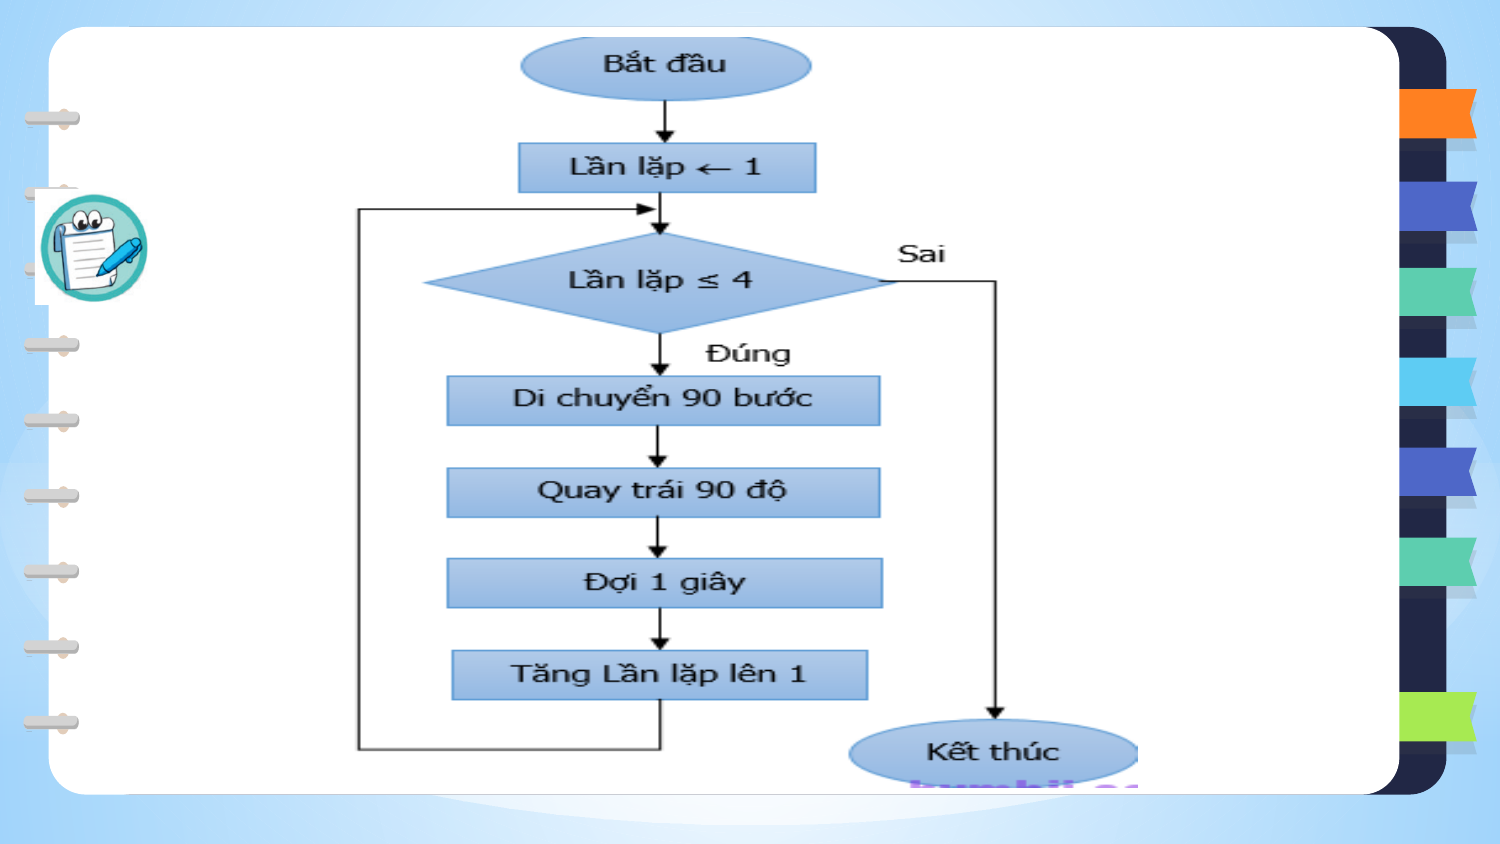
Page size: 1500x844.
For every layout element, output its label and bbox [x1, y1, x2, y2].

picture [324, 37, 1138, 788]
picture [34, 189, 155, 320]
